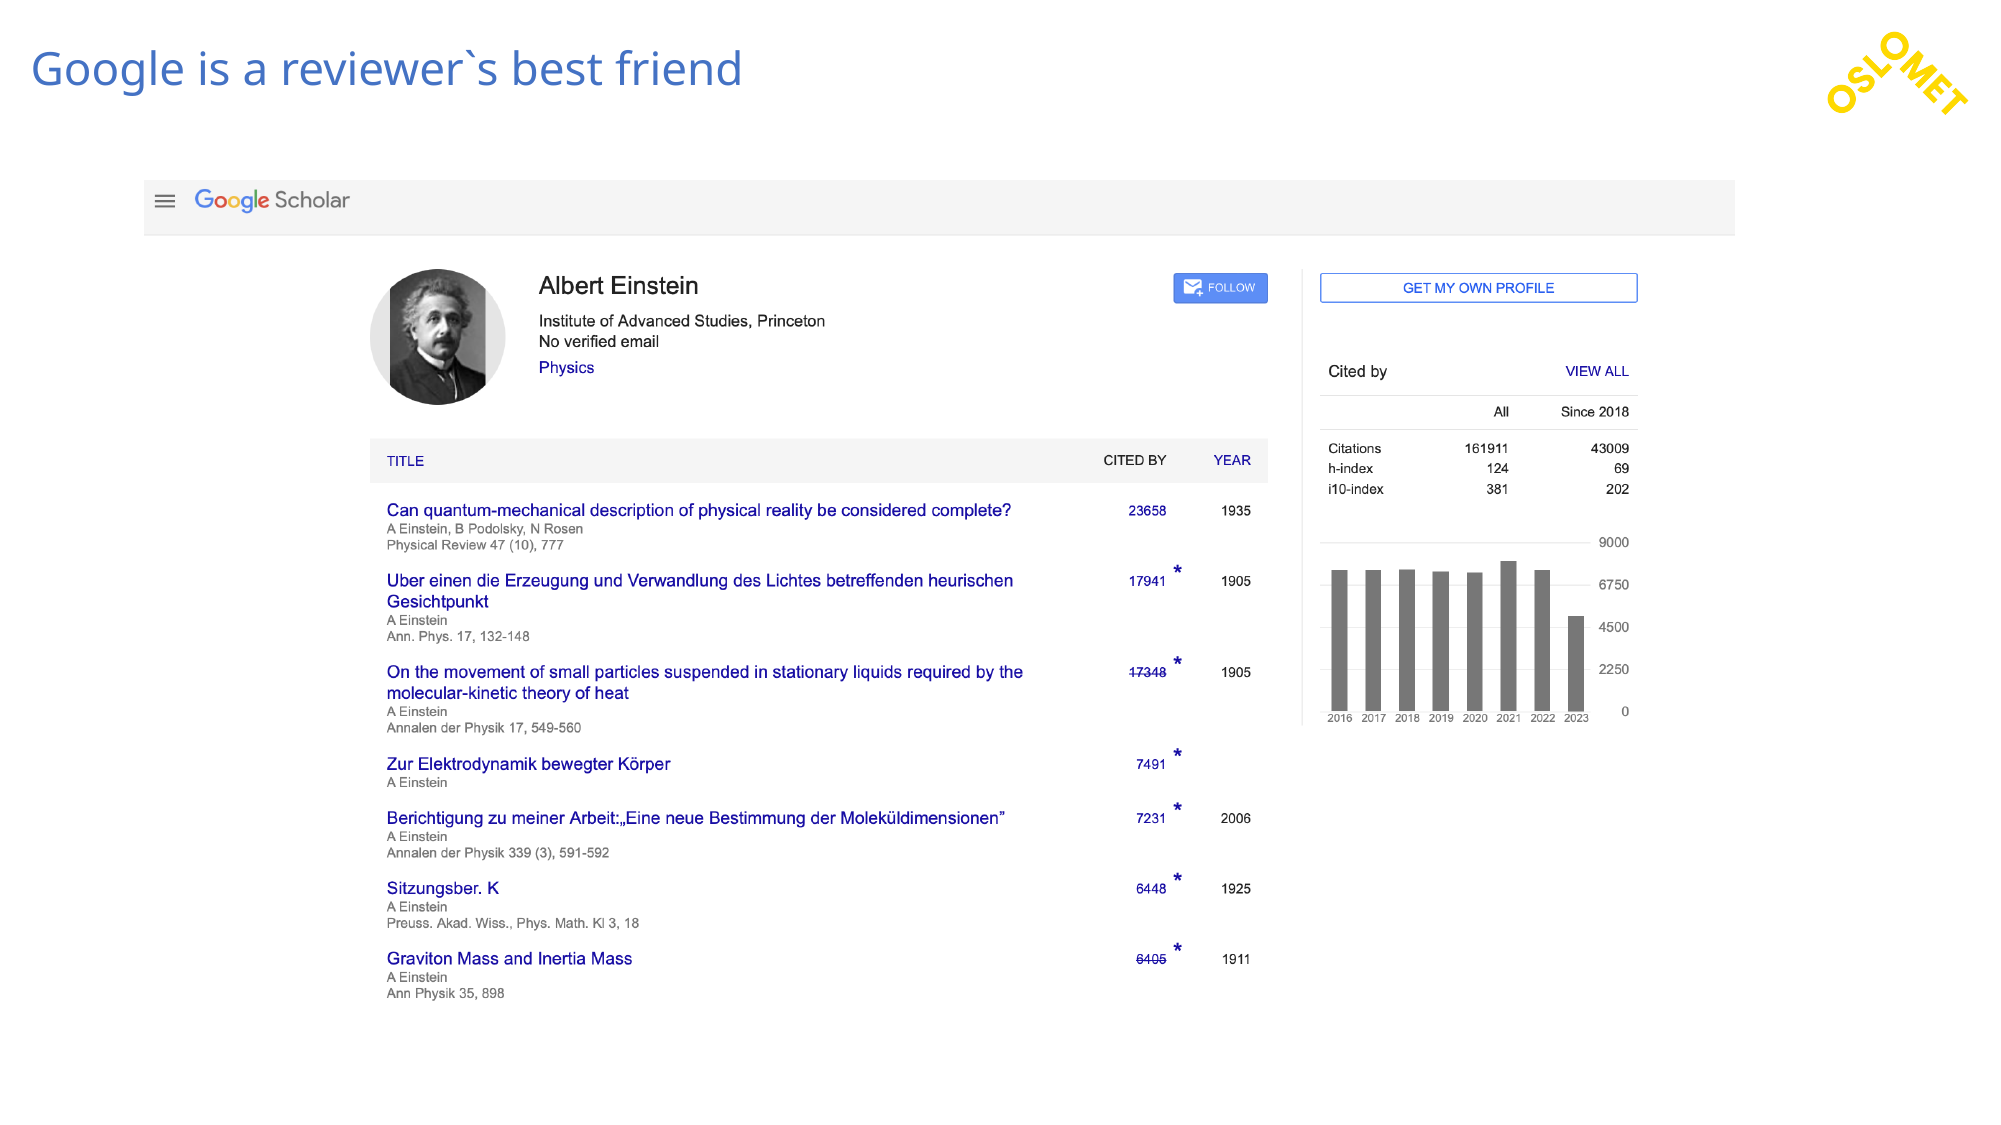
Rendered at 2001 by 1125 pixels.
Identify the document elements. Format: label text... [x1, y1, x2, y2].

text_box Google is a reviewer`s best friend [15, 23, 1379, 119]
picture [144, 179, 1735, 1007]
picture [1775, 0, 2001, 156]
